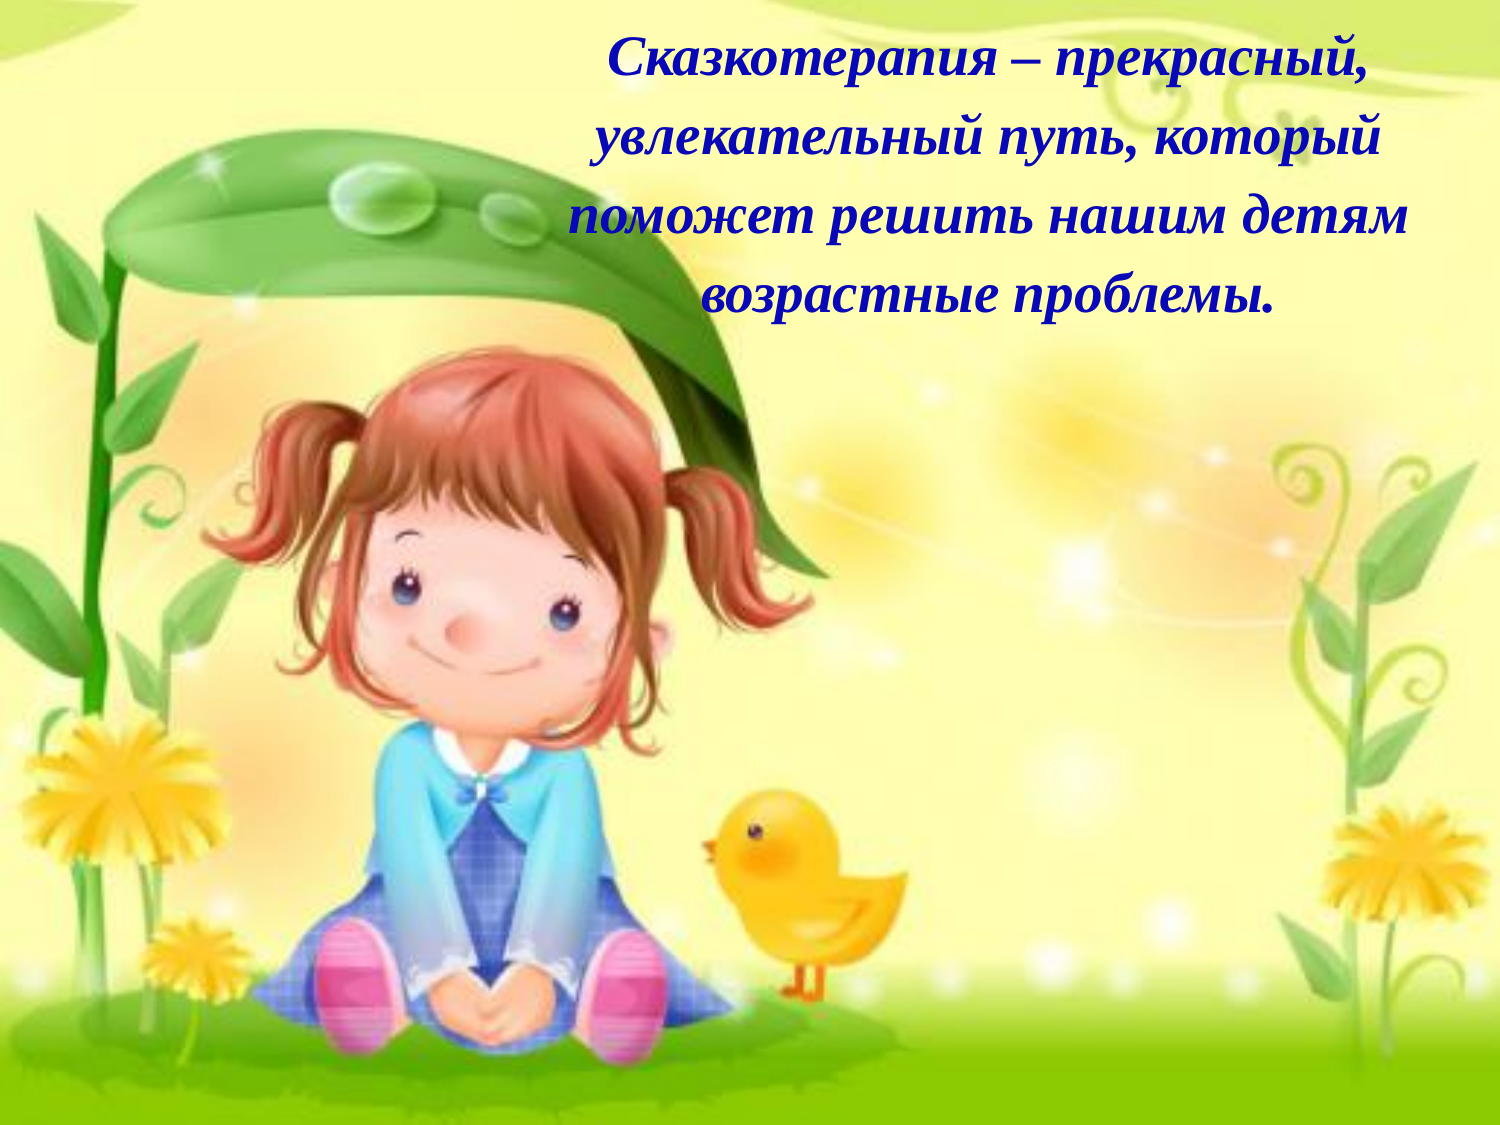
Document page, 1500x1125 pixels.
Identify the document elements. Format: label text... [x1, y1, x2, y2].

picture [0, 0, 1500, 1125]
list Сказкотерапия – прекрасный, увлекательный путь, который поможет решить нашим детям возрастные проблемы. [478, 0, 1500, 426]
